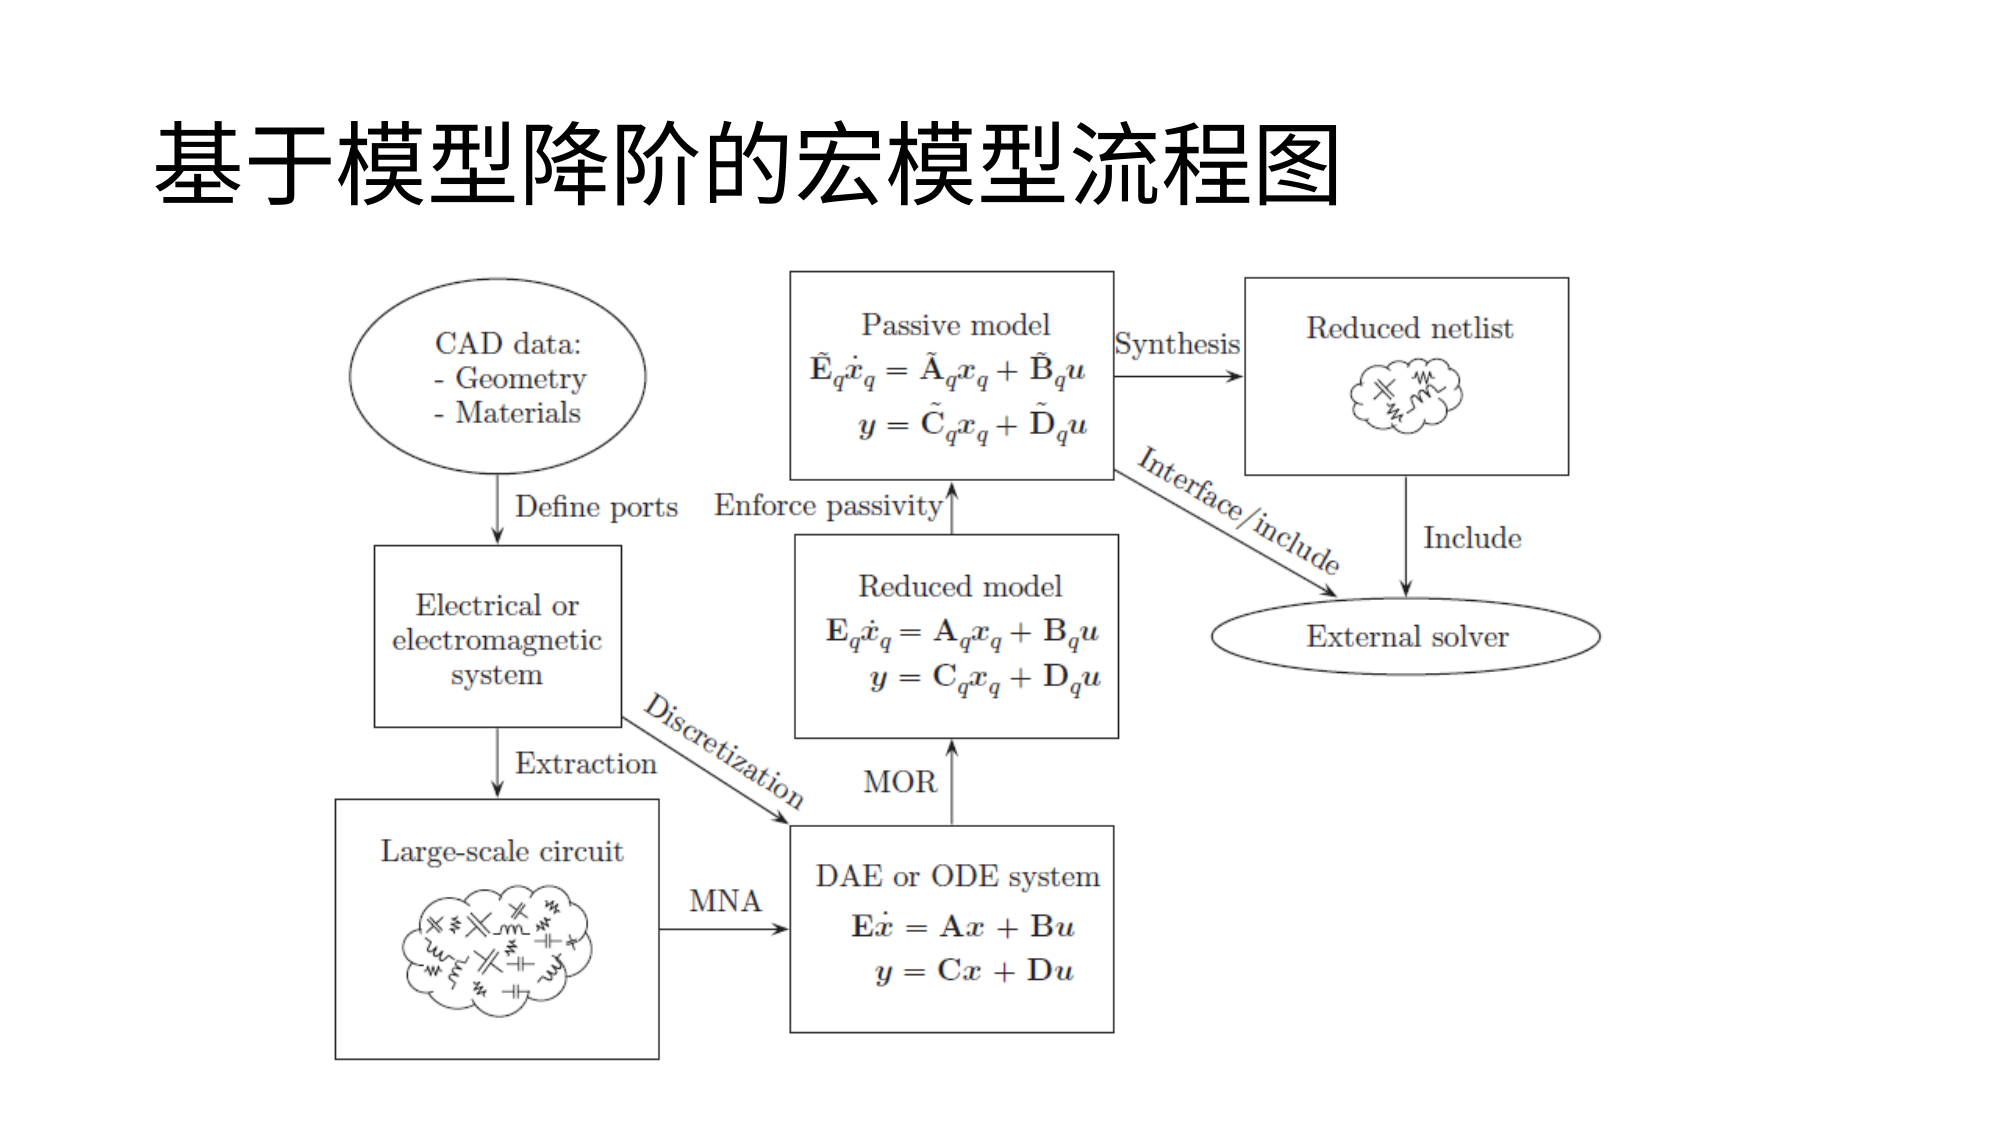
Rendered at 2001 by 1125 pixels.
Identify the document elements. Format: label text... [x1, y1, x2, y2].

title 基于模型降阶的宏模型流程图 [137, 59, 1863, 278]
picture [274, 221, 1726, 1076]
